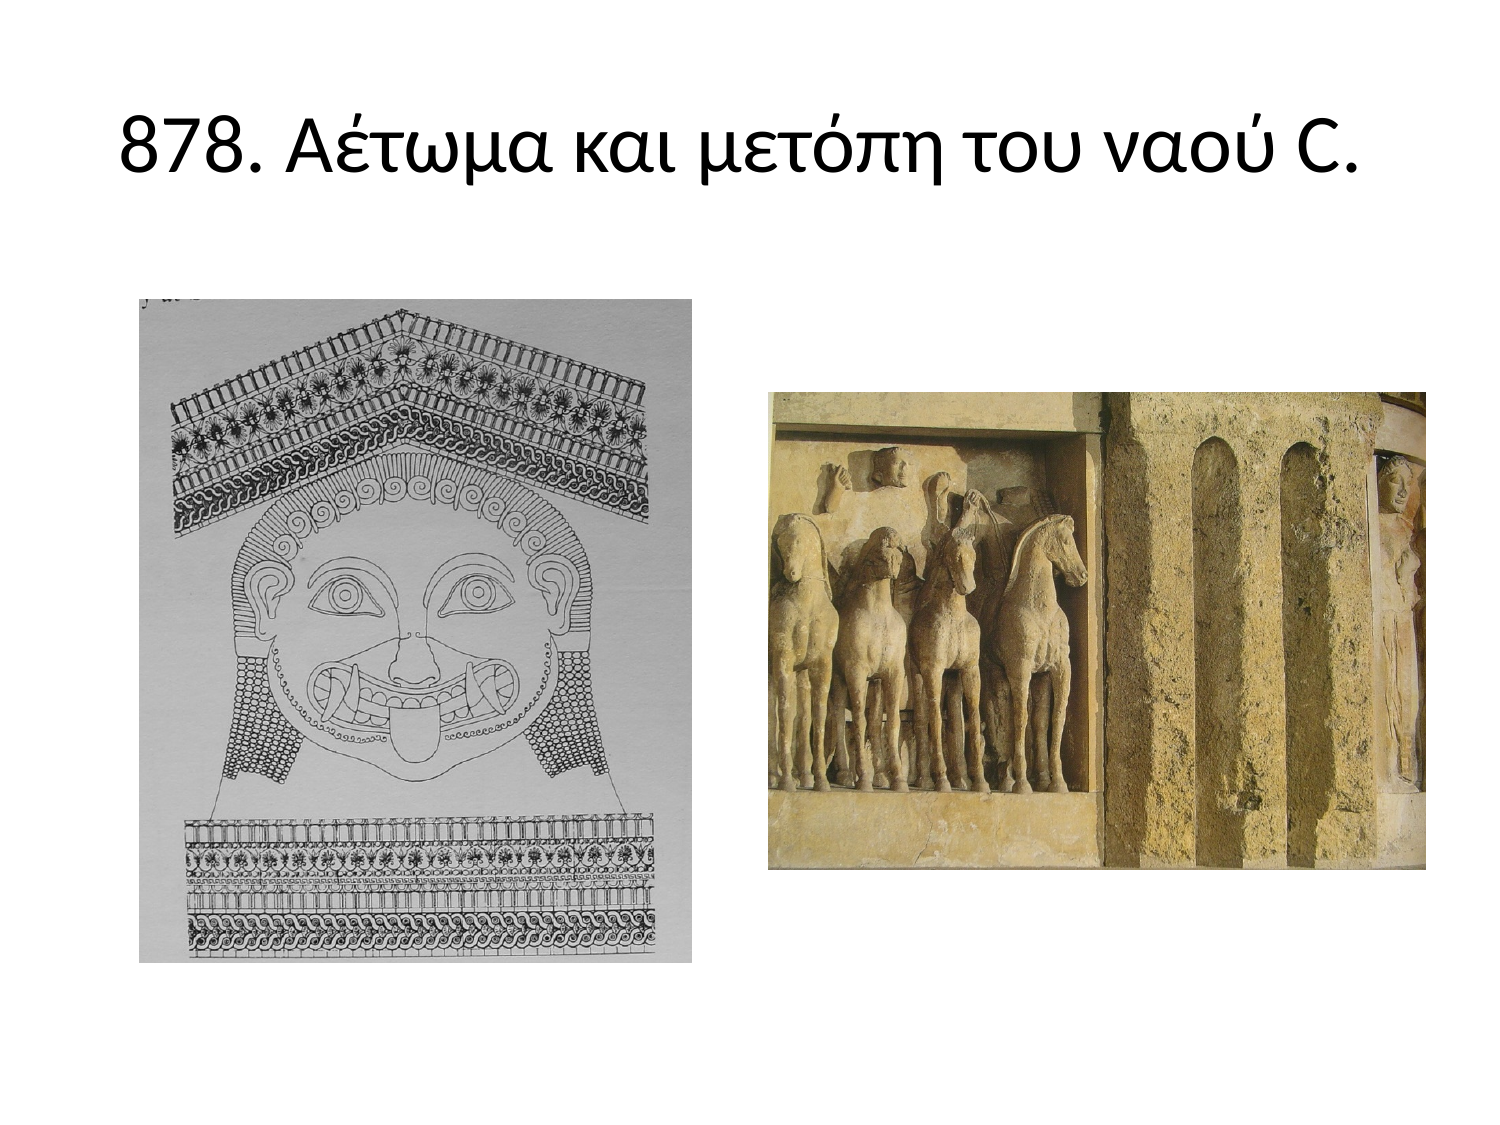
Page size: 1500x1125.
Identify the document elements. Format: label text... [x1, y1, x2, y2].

title 878. Αέτωμα και μετόπη του ναού C. [75, 45, 1425, 233]
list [768, 392, 1426, 870]
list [138, 299, 693, 963]
